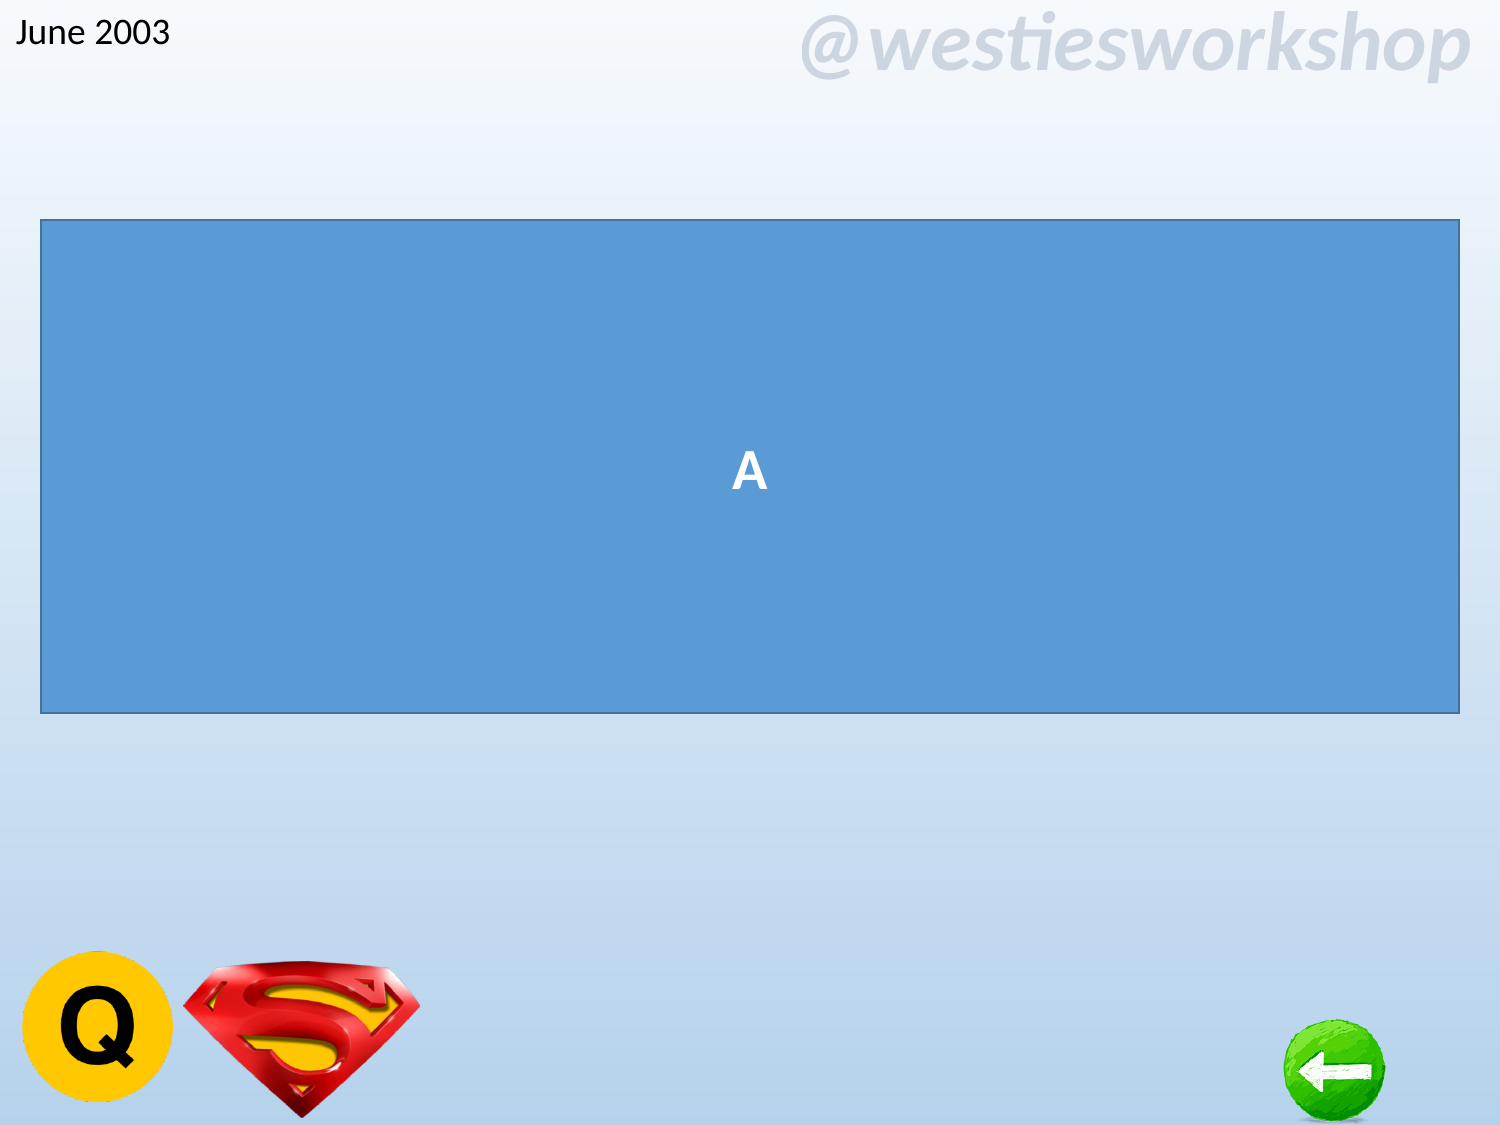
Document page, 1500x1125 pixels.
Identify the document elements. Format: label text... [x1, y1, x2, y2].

picture [1281, 1019, 1387, 1125]
picture [41, 219, 1459, 713]
picture [0, 928, 420, 1125]
text_box June 2003 [1, 0, 186, 60]
